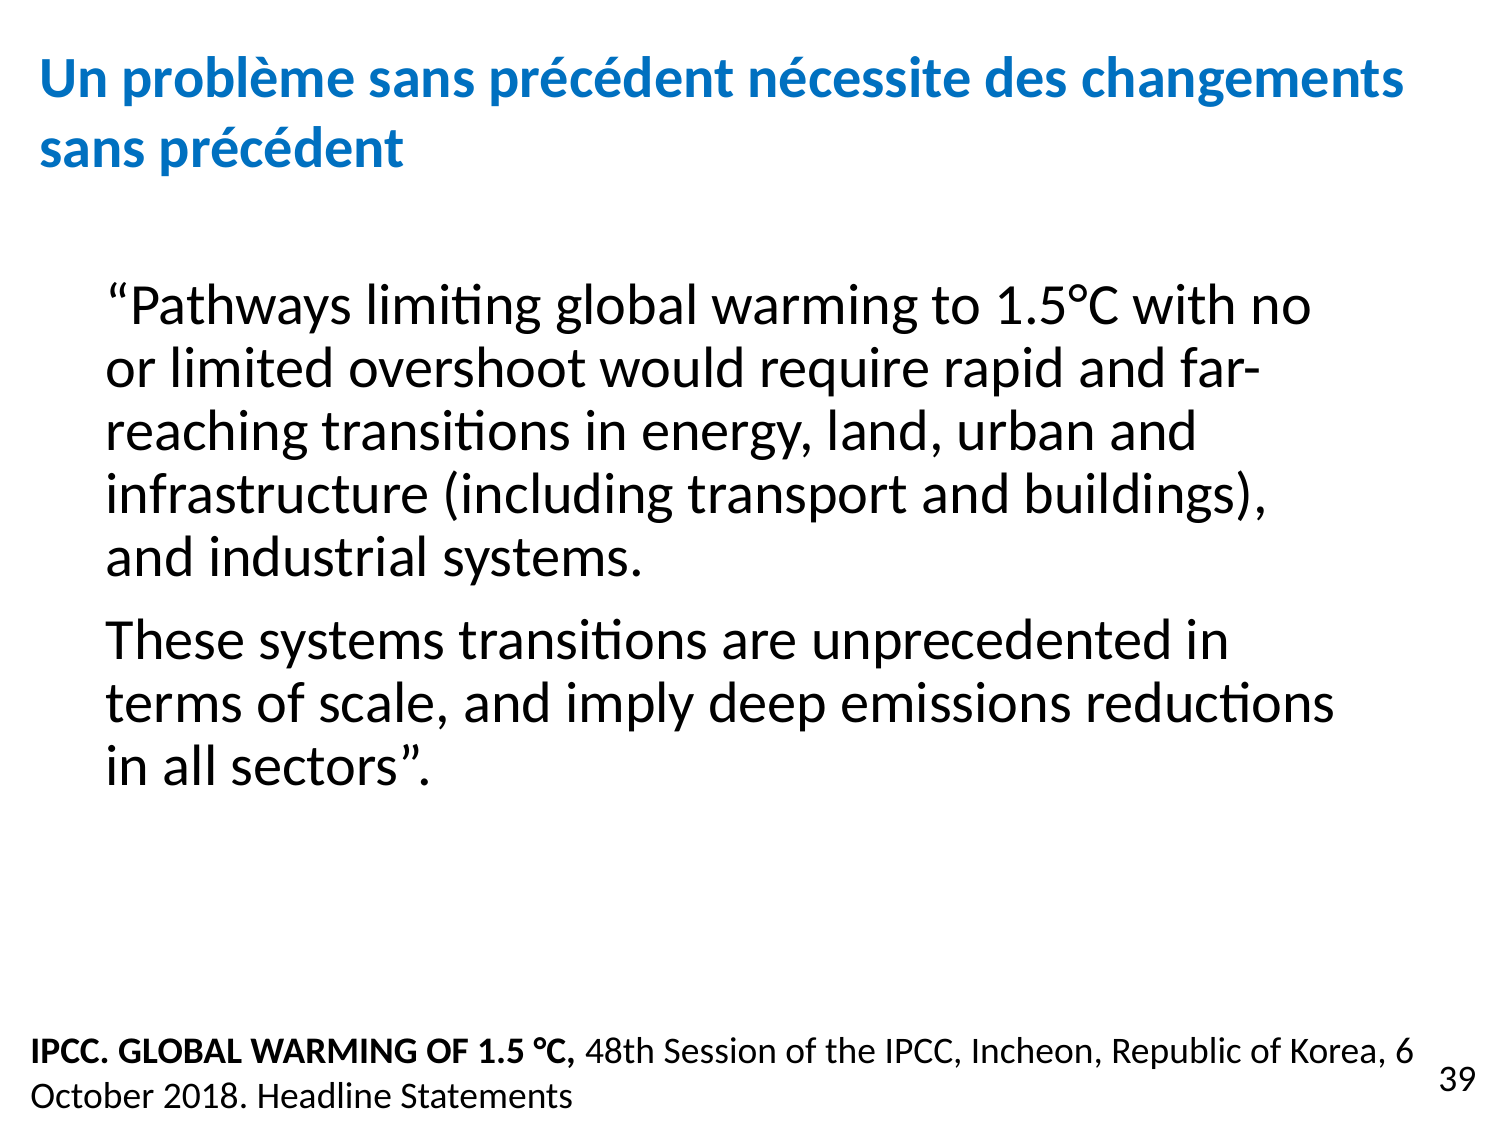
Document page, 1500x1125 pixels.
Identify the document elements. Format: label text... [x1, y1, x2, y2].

text_box Un problème sans précédent nécessite des changements sans précédent [24, 31, 1491, 187]
text_box 39 [1423, 1046, 1492, 1107]
list “Pathways limiting global warming to 1.5°C with no or limited overshoot would require rapid and far-reaching transitions in energy, land, urban and infrastructure (including transport and buildings), and industrial systems. These systems transitions are unprecedented in terms of scale, and imply deep emissions reductions in all sectors”. [90, 266, 1385, 897]
text_box IPCC. GLOBAL WARMING OF 1.5 °C, 48th Session of the IPCC, Incheon, Republic of Korea, 6 October 2018. Headline Statements [15, 1018, 1460, 1124]
